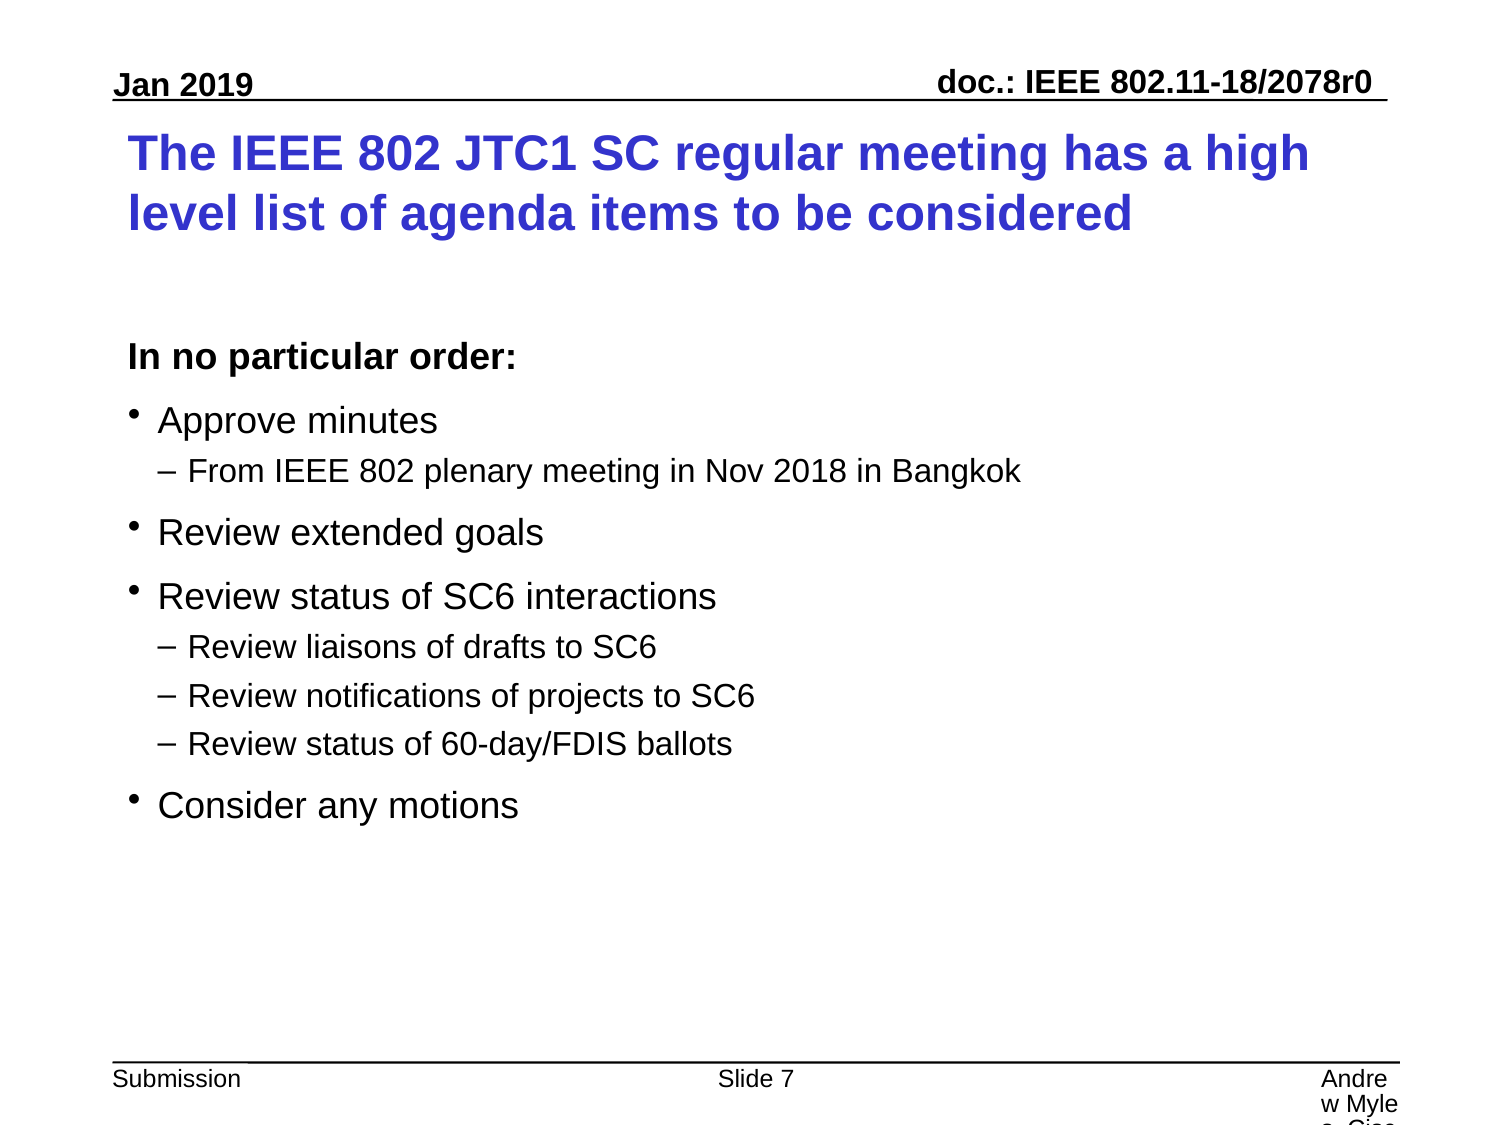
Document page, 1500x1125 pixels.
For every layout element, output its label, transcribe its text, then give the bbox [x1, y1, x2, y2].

footer Andrew Myles, Cisco [1320, 1061, 1402, 1093]
list In no particular order: Approve minutes From IEEE 802 plenary meeting in Nov 2018 in Bangkok Review extended goals Review status of SC6 interactions Review liaisons of drafts to SC6 Review notifications of projects to SC6 Review status of 60-day/FDIS ballots Consider any motions [112, 324, 1388, 1000]
slide_number Slide 7 [709, 1061, 803, 1093]
title The IEEE 802 JTC1 SC regular meeting has a high level list of agenda items to be considered [112, 112, 1388, 288]
